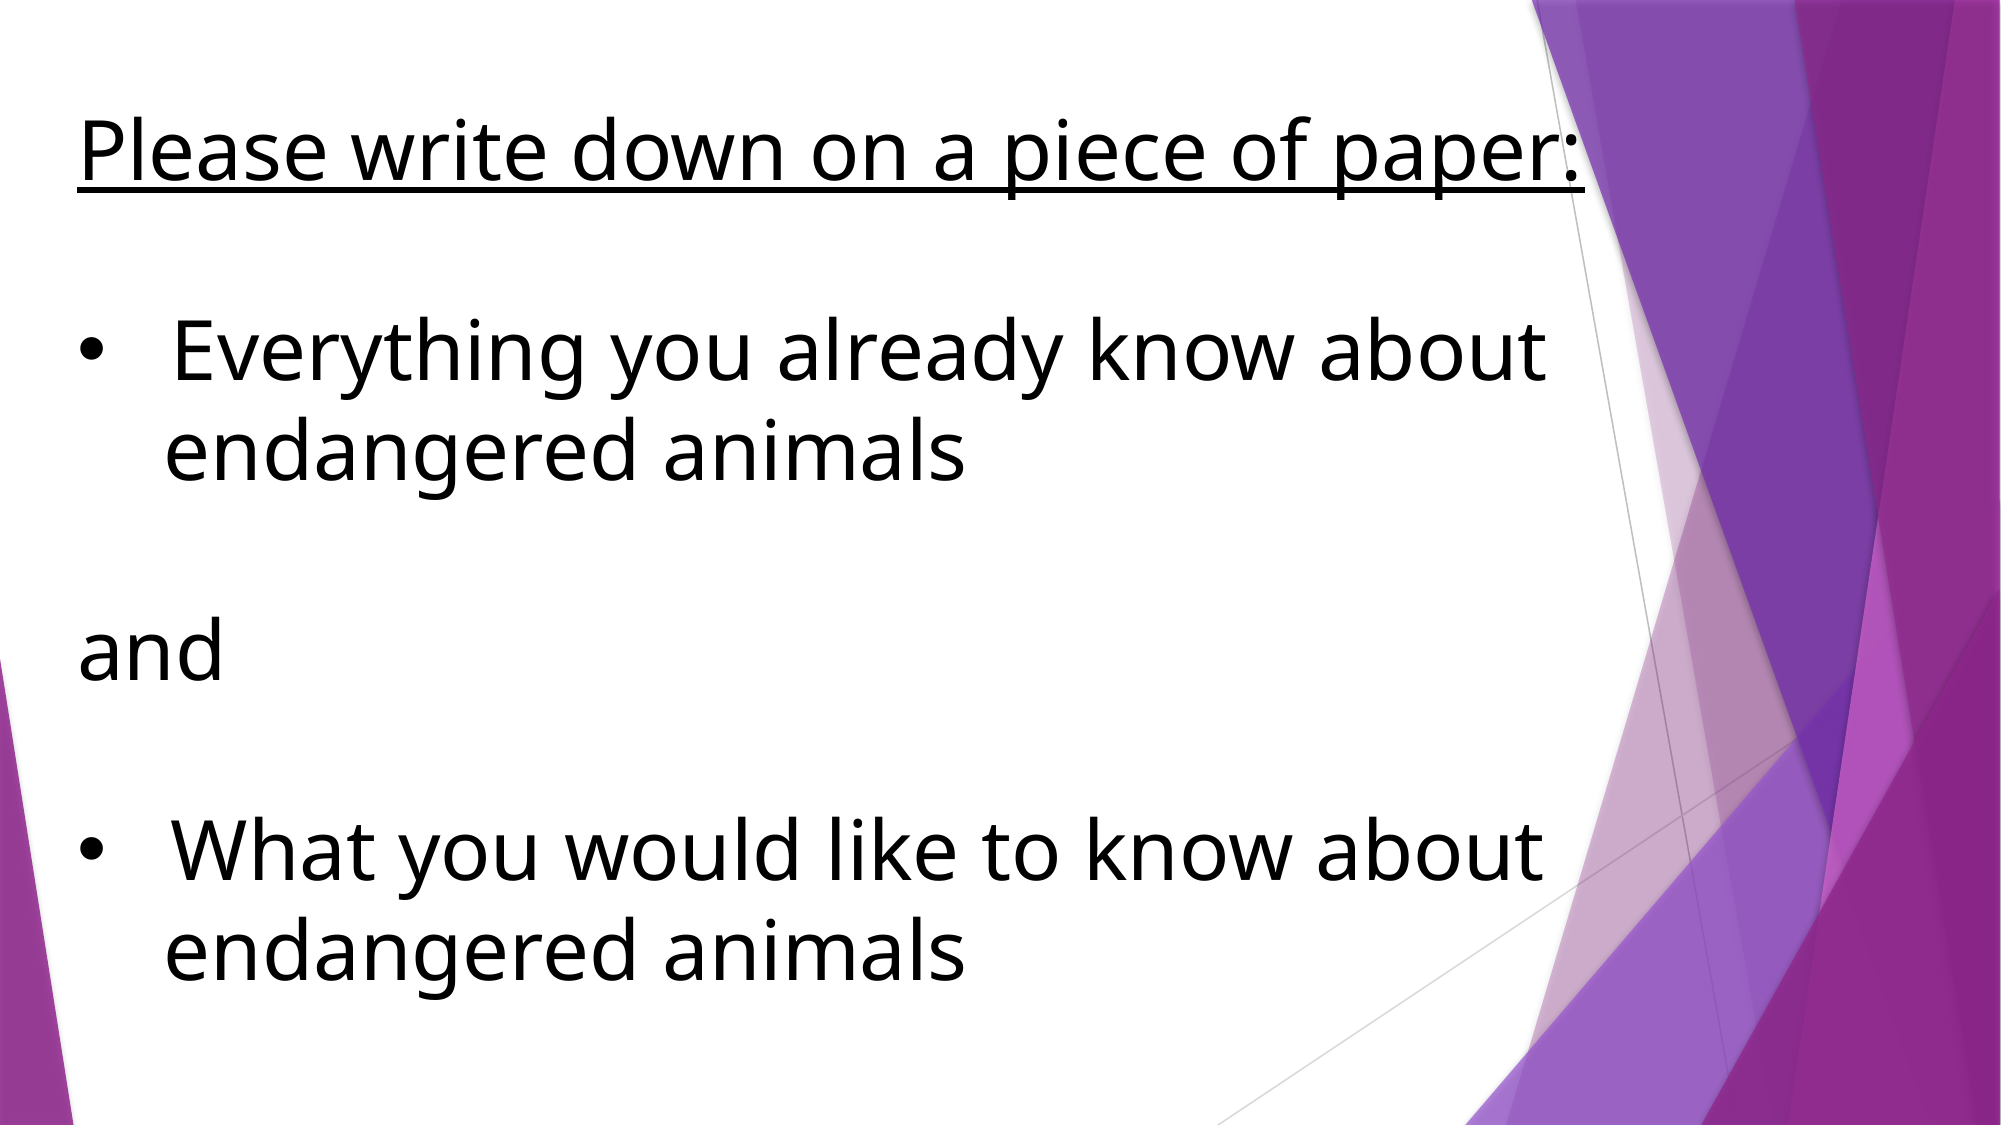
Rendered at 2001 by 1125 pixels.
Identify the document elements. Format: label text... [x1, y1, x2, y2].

text_box Please write down on a piece of paper: Everything you already know about endangered animals and What you would like to know about endangered animals [62, 90, 1600, 1005]
